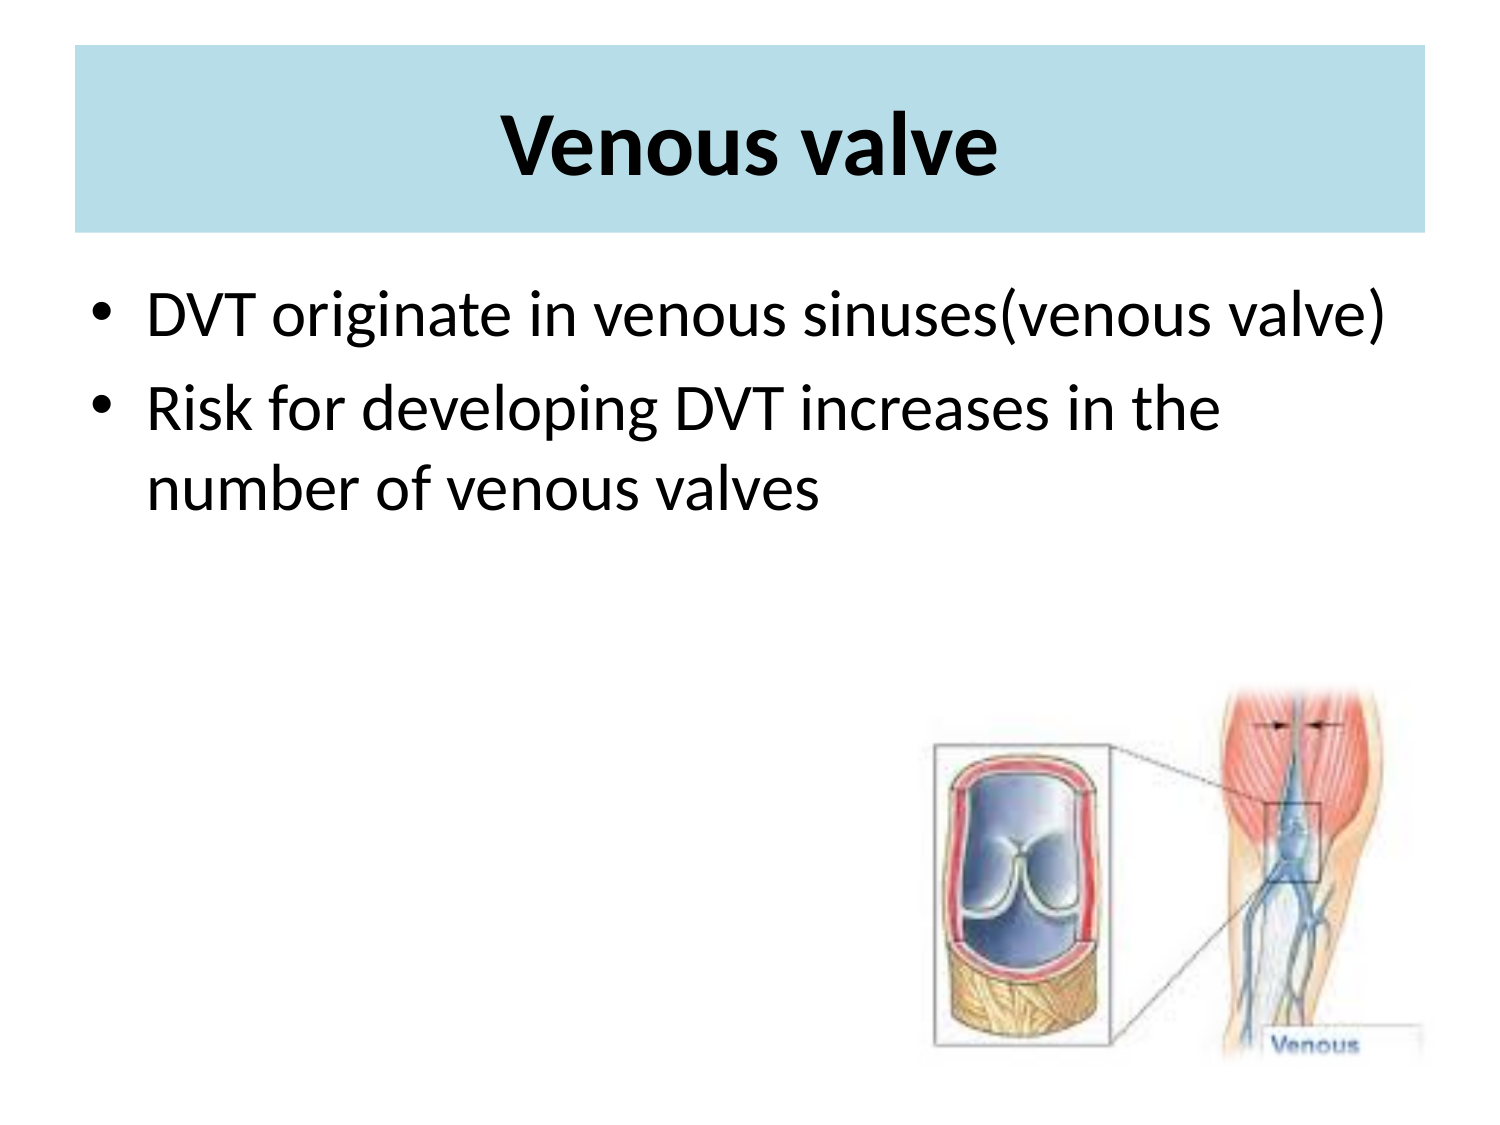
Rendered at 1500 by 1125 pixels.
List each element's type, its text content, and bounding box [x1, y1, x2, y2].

list DVT originate in venous sinuses(venous valve) Risk for developing DVT increases in the number of venous valves [75, 262, 1425, 1005]
title Venous valve [75, 45, 1425, 233]
picture [879, 680, 1444, 1068]
